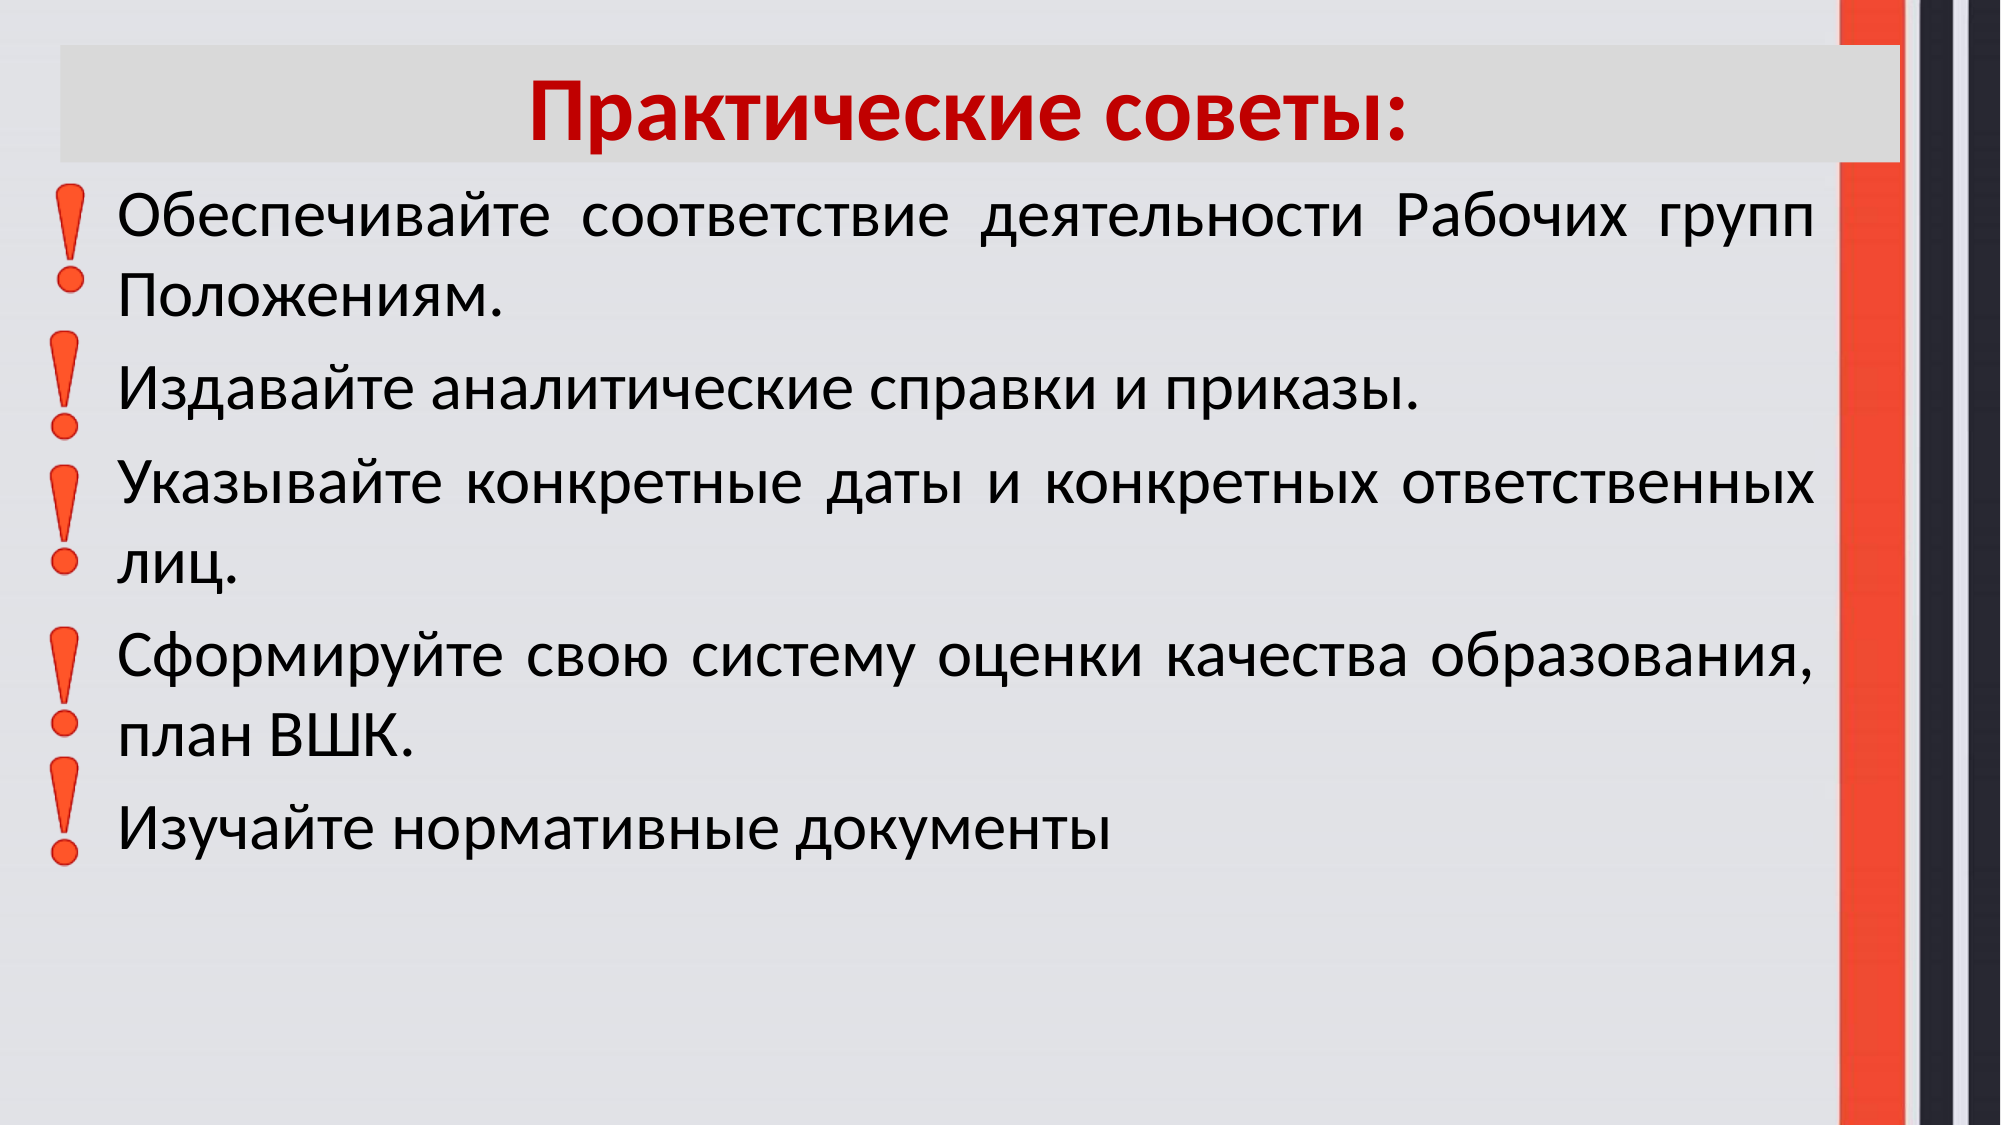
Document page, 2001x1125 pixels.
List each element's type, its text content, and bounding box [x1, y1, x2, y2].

list Обеспечивайте соответствие деятельности Рабочих групп Положениям. Издавайте аналитические справки и приказы. Указывайте конкретные даты и конкретных ответственных лиц. Сформируйте свою систему оценки качества образования, план ВШК. Изучайте нормативные документы [102, 162, 1833, 913]
picture [0, 0, 2001, 1125]
title Практические советы: [60, 45, 1900, 163]
